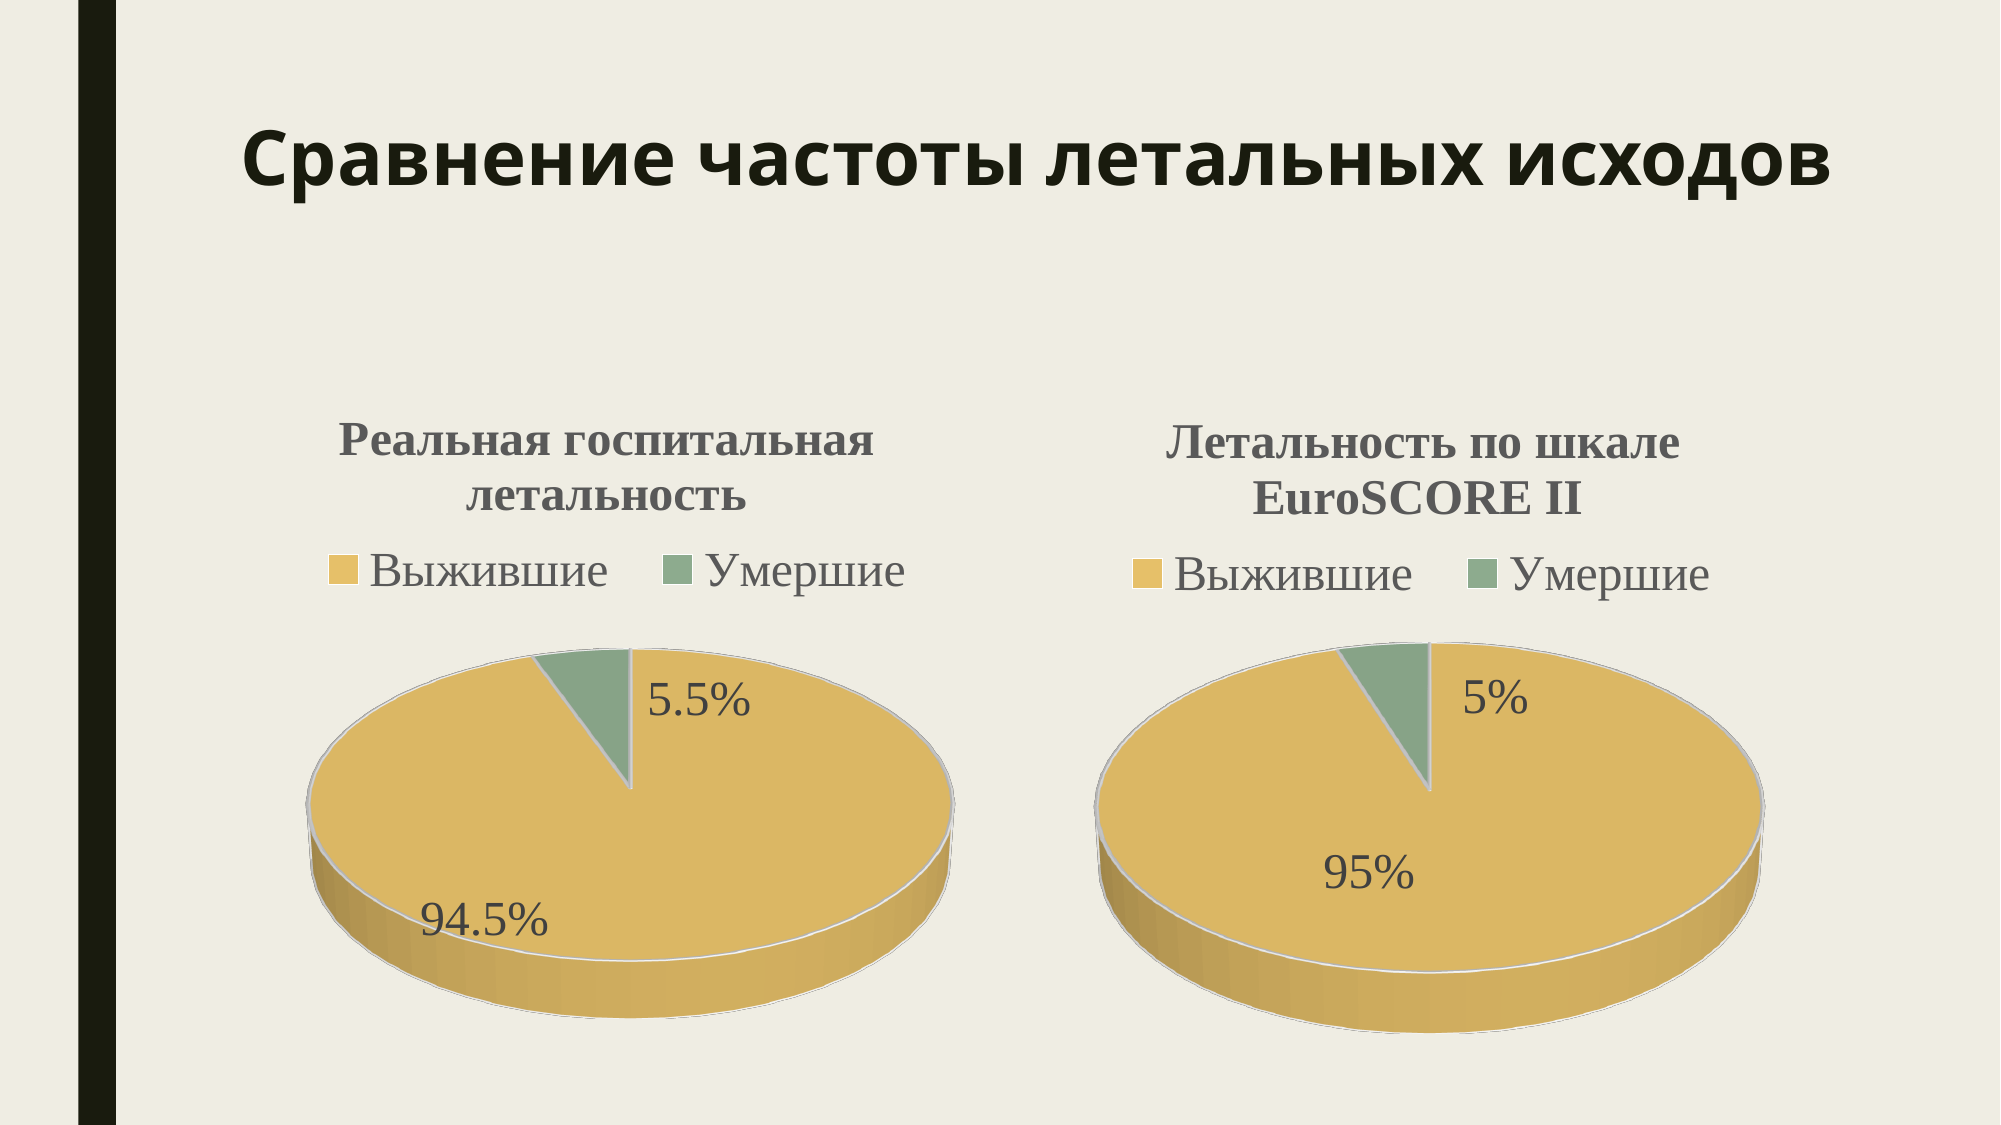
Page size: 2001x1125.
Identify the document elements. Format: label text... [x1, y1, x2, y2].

chart [224, 374, 989, 1071]
title Сравнение частоты летальных исходов [225, 112, 1851, 357]
chart [1047, 374, 1800, 1125]
